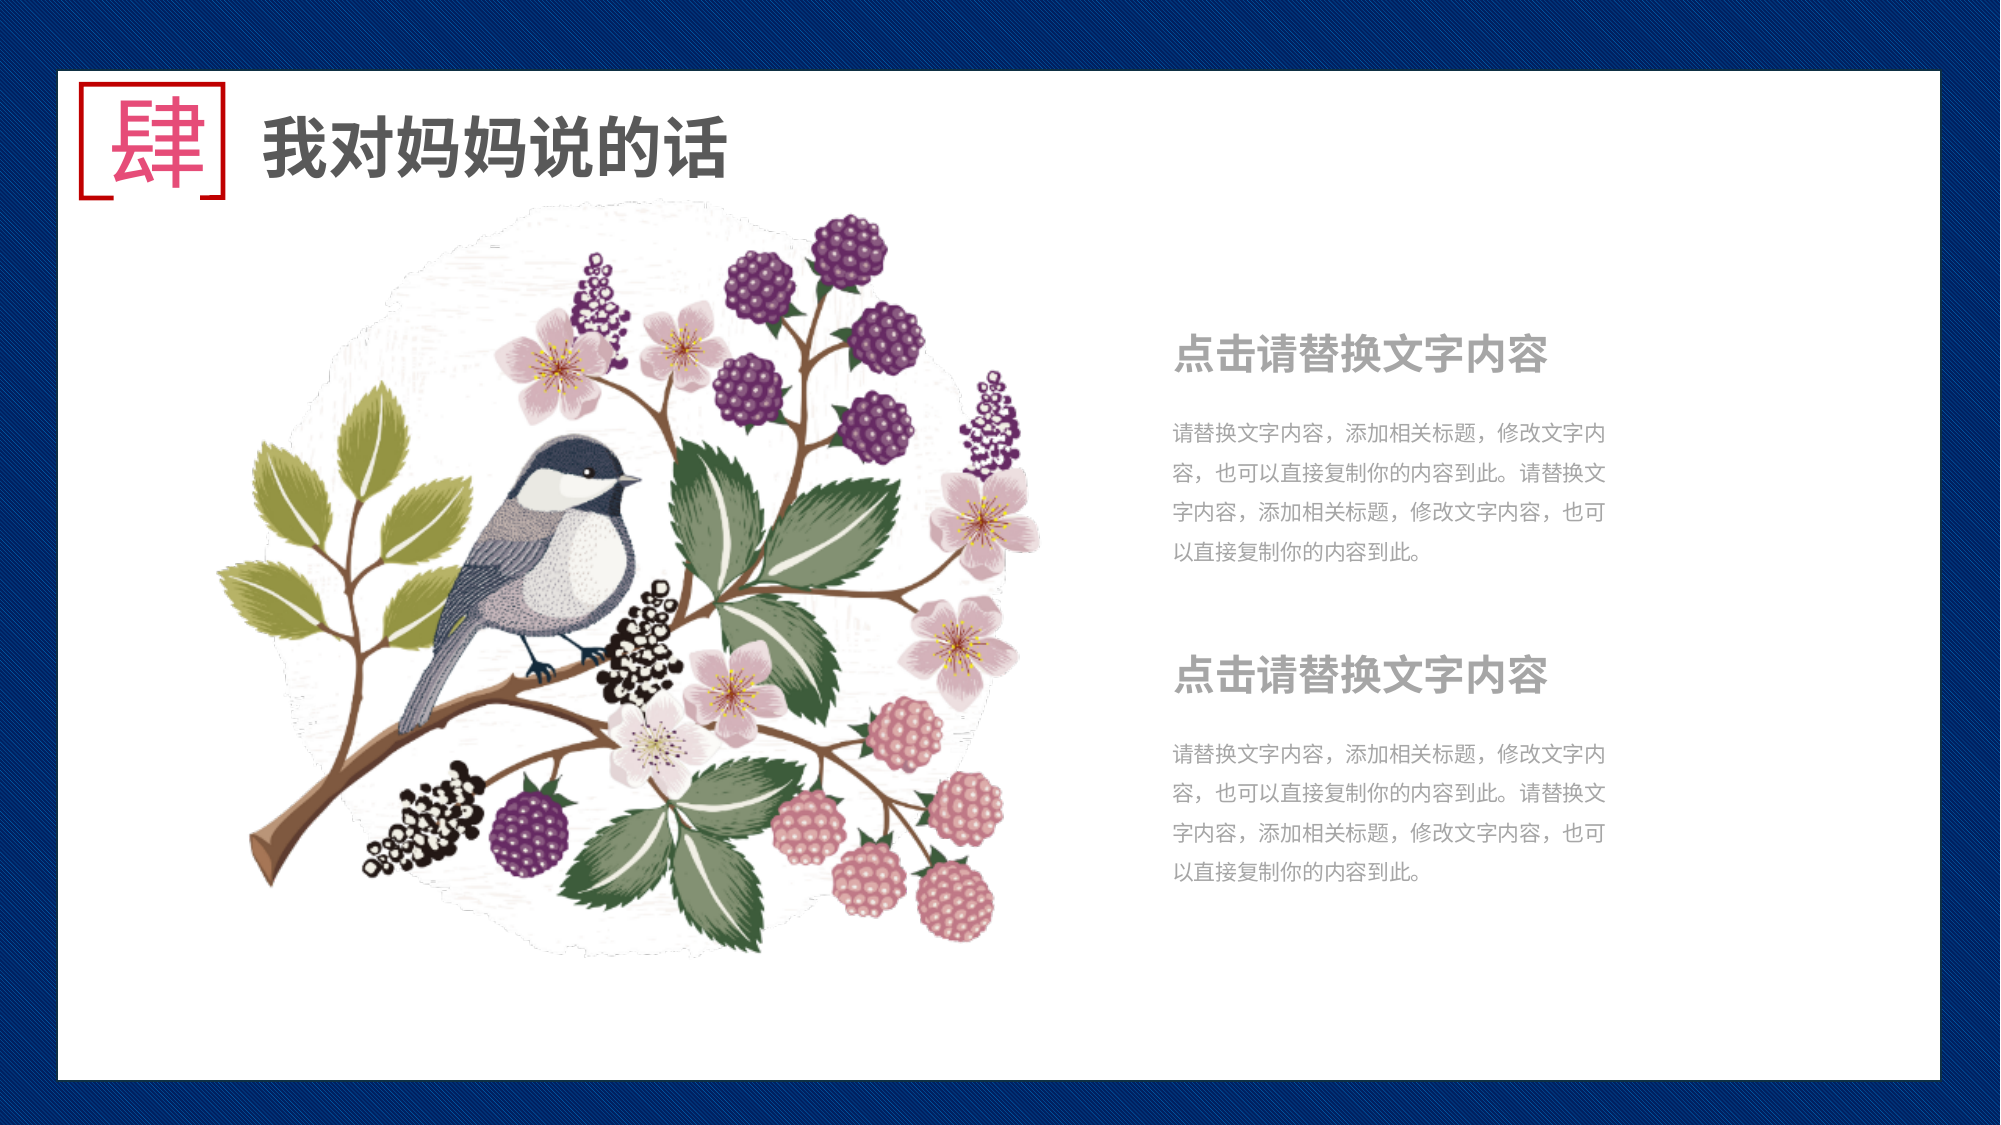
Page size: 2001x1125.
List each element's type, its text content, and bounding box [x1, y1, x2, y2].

text_box 请替换文字内容，添加相关标题，修改文字内容，也可以直接复制你的内容到此。请替换文字内容，添加相关标题，修改文字内容，也可以直接复制你的内容到此。 [1172, 406, 1628, 565]
picture [195, 135, 1057, 997]
text_box 点击请替换文字内容 [1173, 328, 1550, 379]
text_box 请替换文字内容，添加相关标题，修改文字内容，也可以直接复制你的内容到此。请替换文字内容，添加相关标题，修改文字内容，也可以直接复制你的内容到此。 [1172, 727, 1628, 885]
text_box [18, 72, 763, 209]
text_box 点击请替换文字内容 [1173, 648, 1550, 699]
